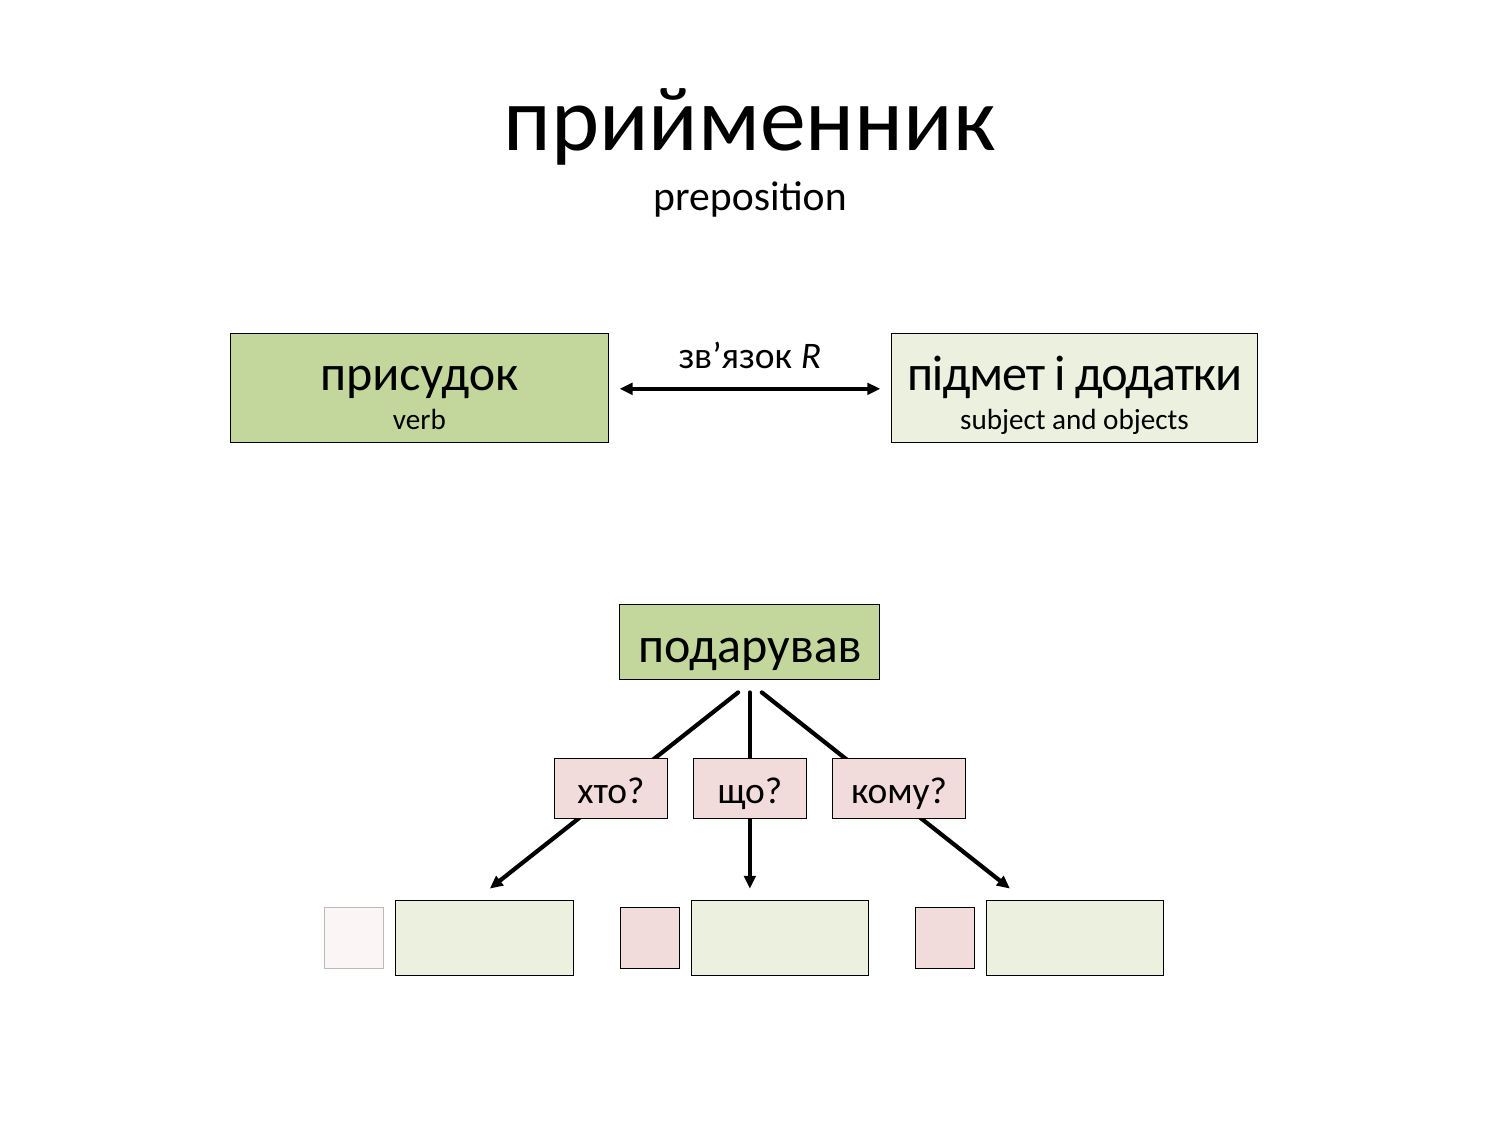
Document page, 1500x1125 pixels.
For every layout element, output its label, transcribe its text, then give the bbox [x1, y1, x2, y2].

text_box [691, 900, 869, 976]
text_box [395, 900, 574, 976]
text_box підмет і додатки subject and objects [891, 333, 1258, 443]
text_box присудок verb [230, 333, 609, 443]
text_box [324, 907, 384, 969]
text_box [915, 907, 975, 969]
text_box [986, 900, 1164, 976]
text_box подарував [619, 604, 880, 680]
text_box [761, 692, 1010, 889]
text_box [620, 907, 680, 969]
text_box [489, 692, 739, 889]
title прийменник preposition [75, 45, 1425, 233]
text_box зв’язок R [663, 323, 837, 383]
